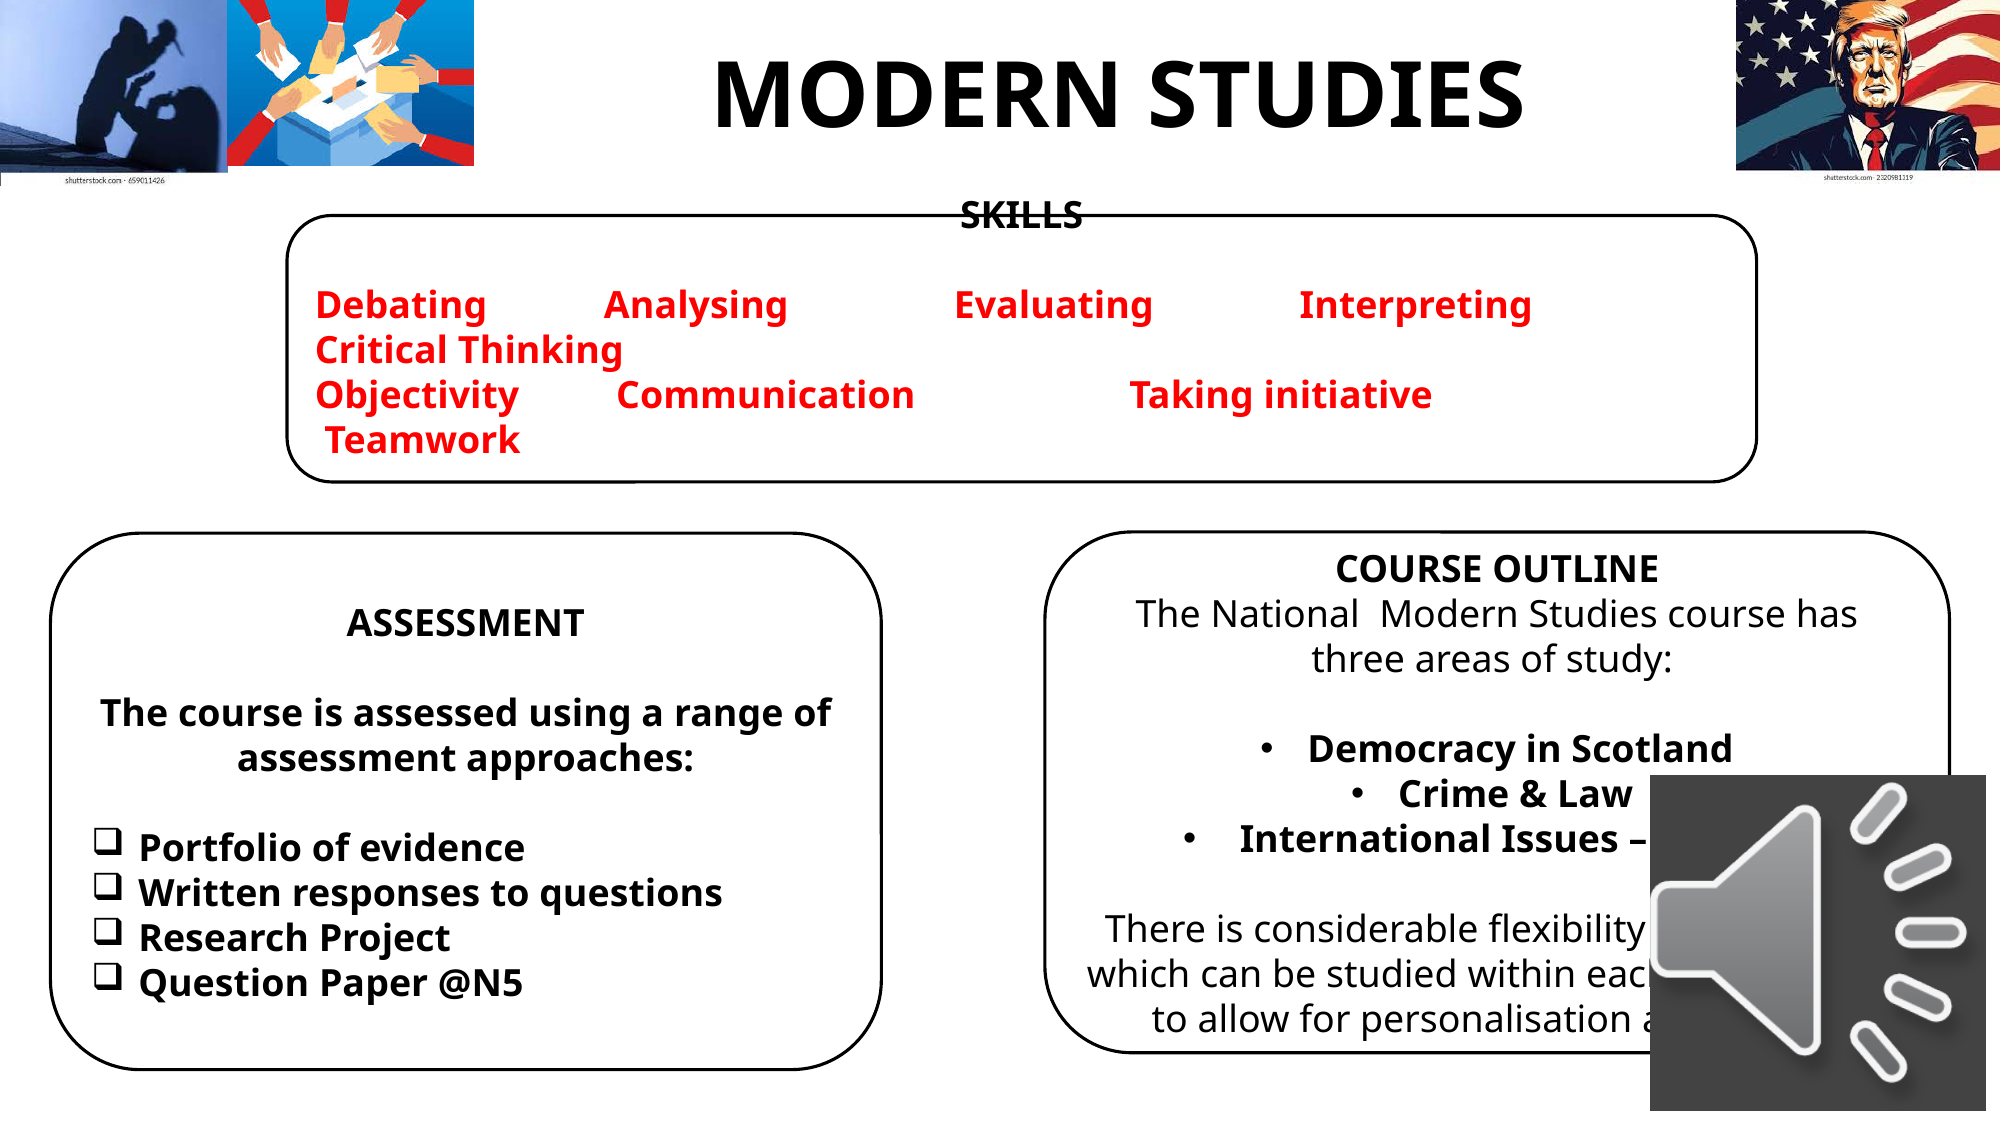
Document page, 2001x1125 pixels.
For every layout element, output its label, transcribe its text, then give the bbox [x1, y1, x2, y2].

picture [1648, 773, 1987, 1112]
picture [1736, 0, 2000, 185]
text_box COURSE OUTLINE The National Modern Studies course has three areas of study: Democracy in Scotland Crime & Law International Issues – The USA There is considerable flexibility in the themes which can be studied within each area in order to allow for personalisation and choice. [1043, 530, 1952, 1055]
text_box SKILLS Debating Analysing Evaluating Interpreting Critical Thinking Objectivity Communication Taking initiative Teamwork [285, 213, 1759, 484]
text_box ASSESSMENT The course is assessed using a range of assessment approaches: Portfolio of evidence Written responses to questions Research Project Question Paper @N5 [48, 531, 883, 1072]
picture [0, 0, 474, 187]
text_box MODERN STUDIES [528, 27, 1709, 153]
